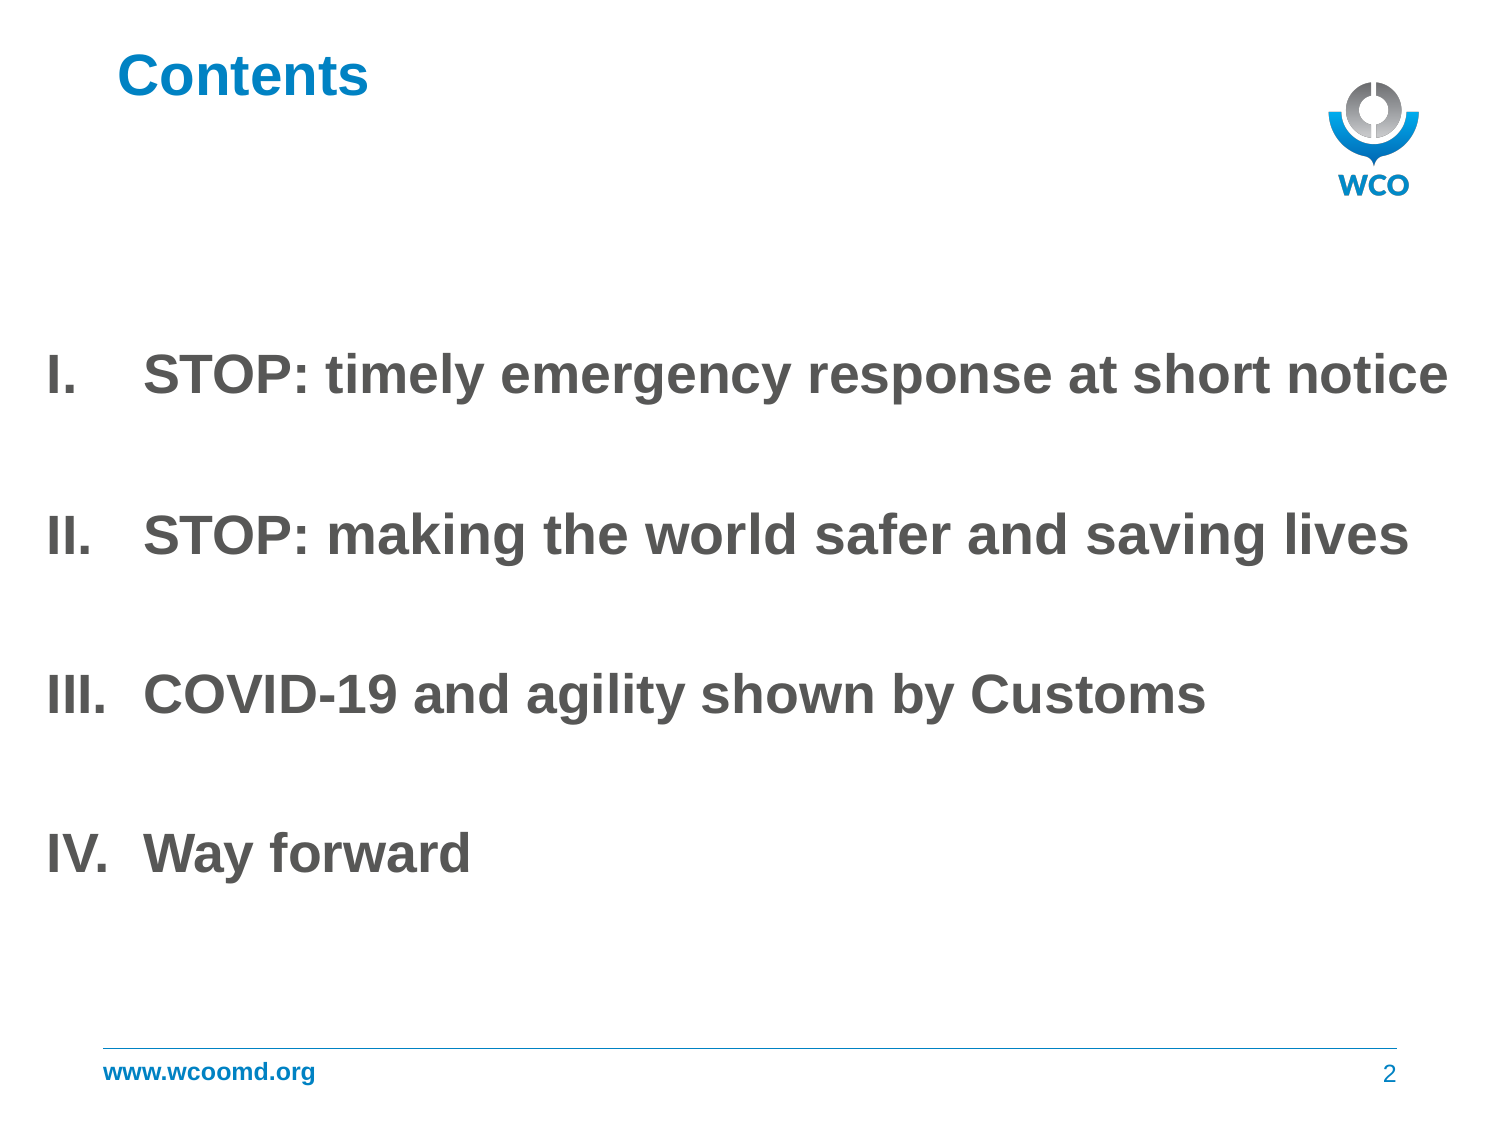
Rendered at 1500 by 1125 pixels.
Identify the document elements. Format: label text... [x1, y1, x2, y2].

list STOP: timely emergency response at short notice STOP: making the world safer and saving lives COVID-19 and agility shown by Customs Way forward [31, 252, 1468, 899]
title Contents [103, 38, 1274, 110]
picture [1316, 59, 1431, 209]
slide_number 2 [1301, 1042, 1397, 1103]
